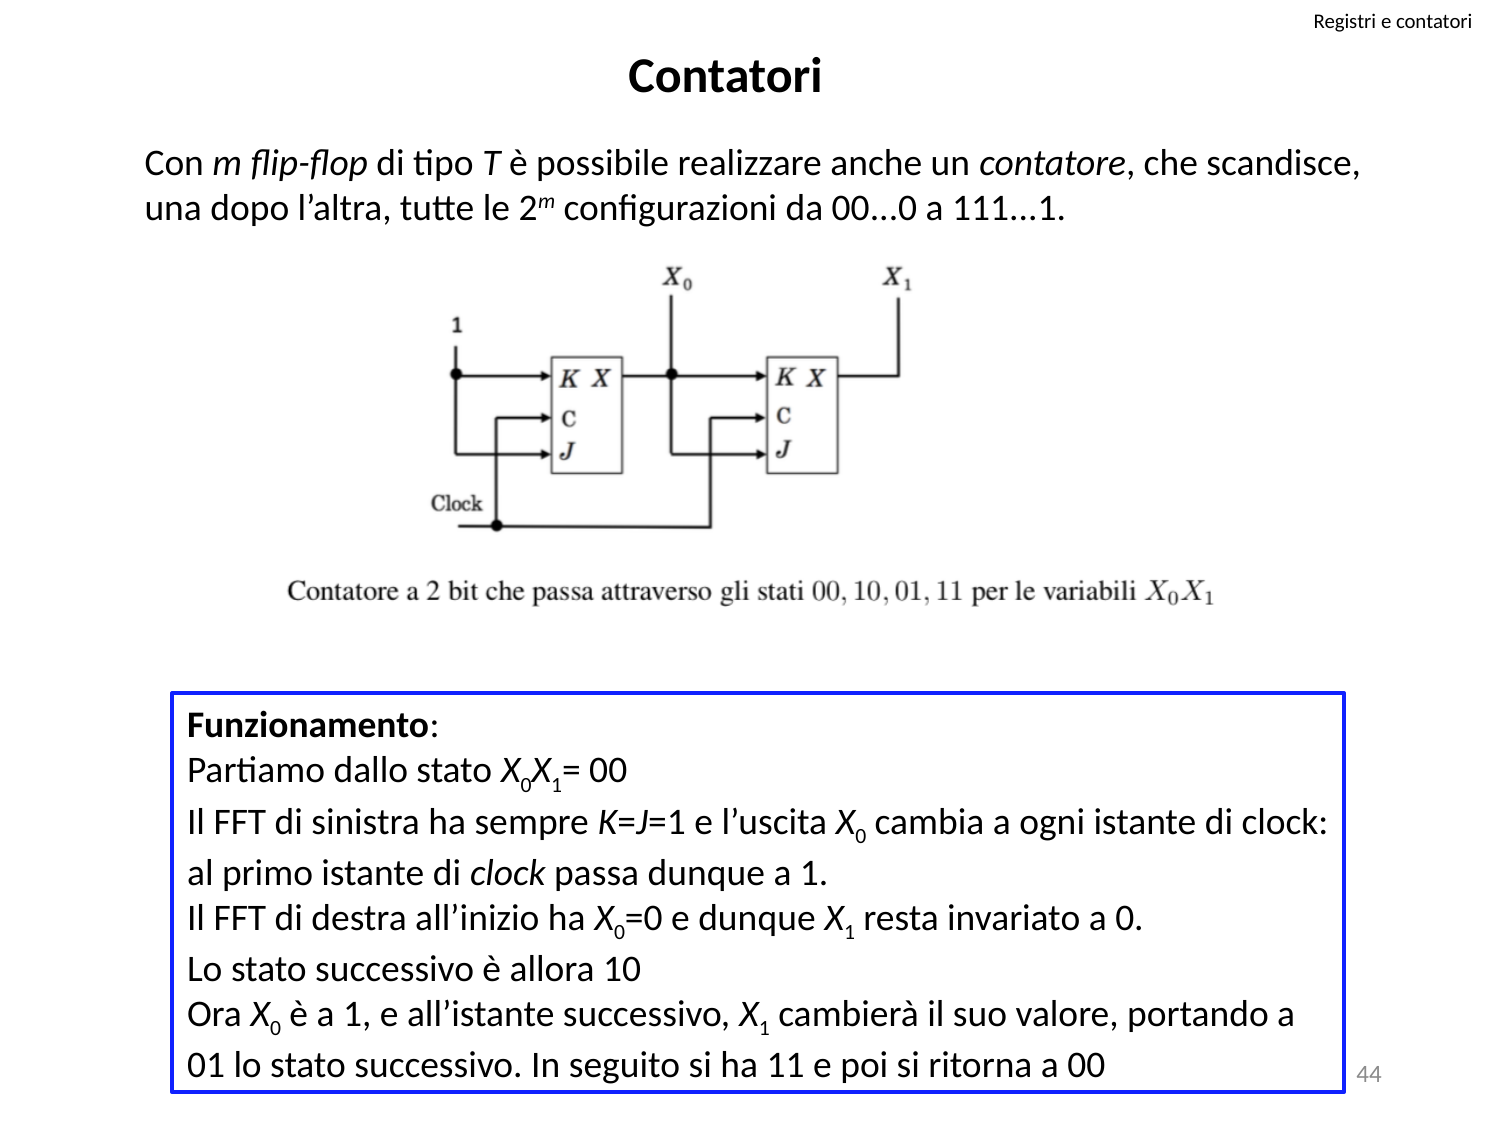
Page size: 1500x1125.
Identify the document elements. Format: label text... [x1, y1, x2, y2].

text_box Contatori [613, 35, 838, 111]
text_box Con m flip-flop di tipo T è possibile realizzare anche un contatore, che scandisce, una dopo l’altra, tutte le 2m configurazioni da 00...0 a 111...1. [129, 130, 1385, 280]
text_box Registri e contatori [1298, 0, 1488, 40]
text_box Funzionamento: Partiamo dallo stato X0X1= 00 Il FFT di sinistra ha sempre K=J=1 e l’uscita X0 cambia a ogni istante di clock: al primo istante di clock passa dunque a 1. Il FFT di destra all’inizio ha X0=0 e dunque X1 resta invariato a 0. Lo stato successivo è allora 10 Ora X0 è a 1, e all’istante successivo, X1 cambierà il suo valore, portando a 01 lo stato successivo. In seguito si ha 11 e poi si ritorna a 00 [172, 693, 1344, 1093]
picture [282, 261, 1232, 614]
slide_number 44 [1059, 1042, 1397, 1103]
